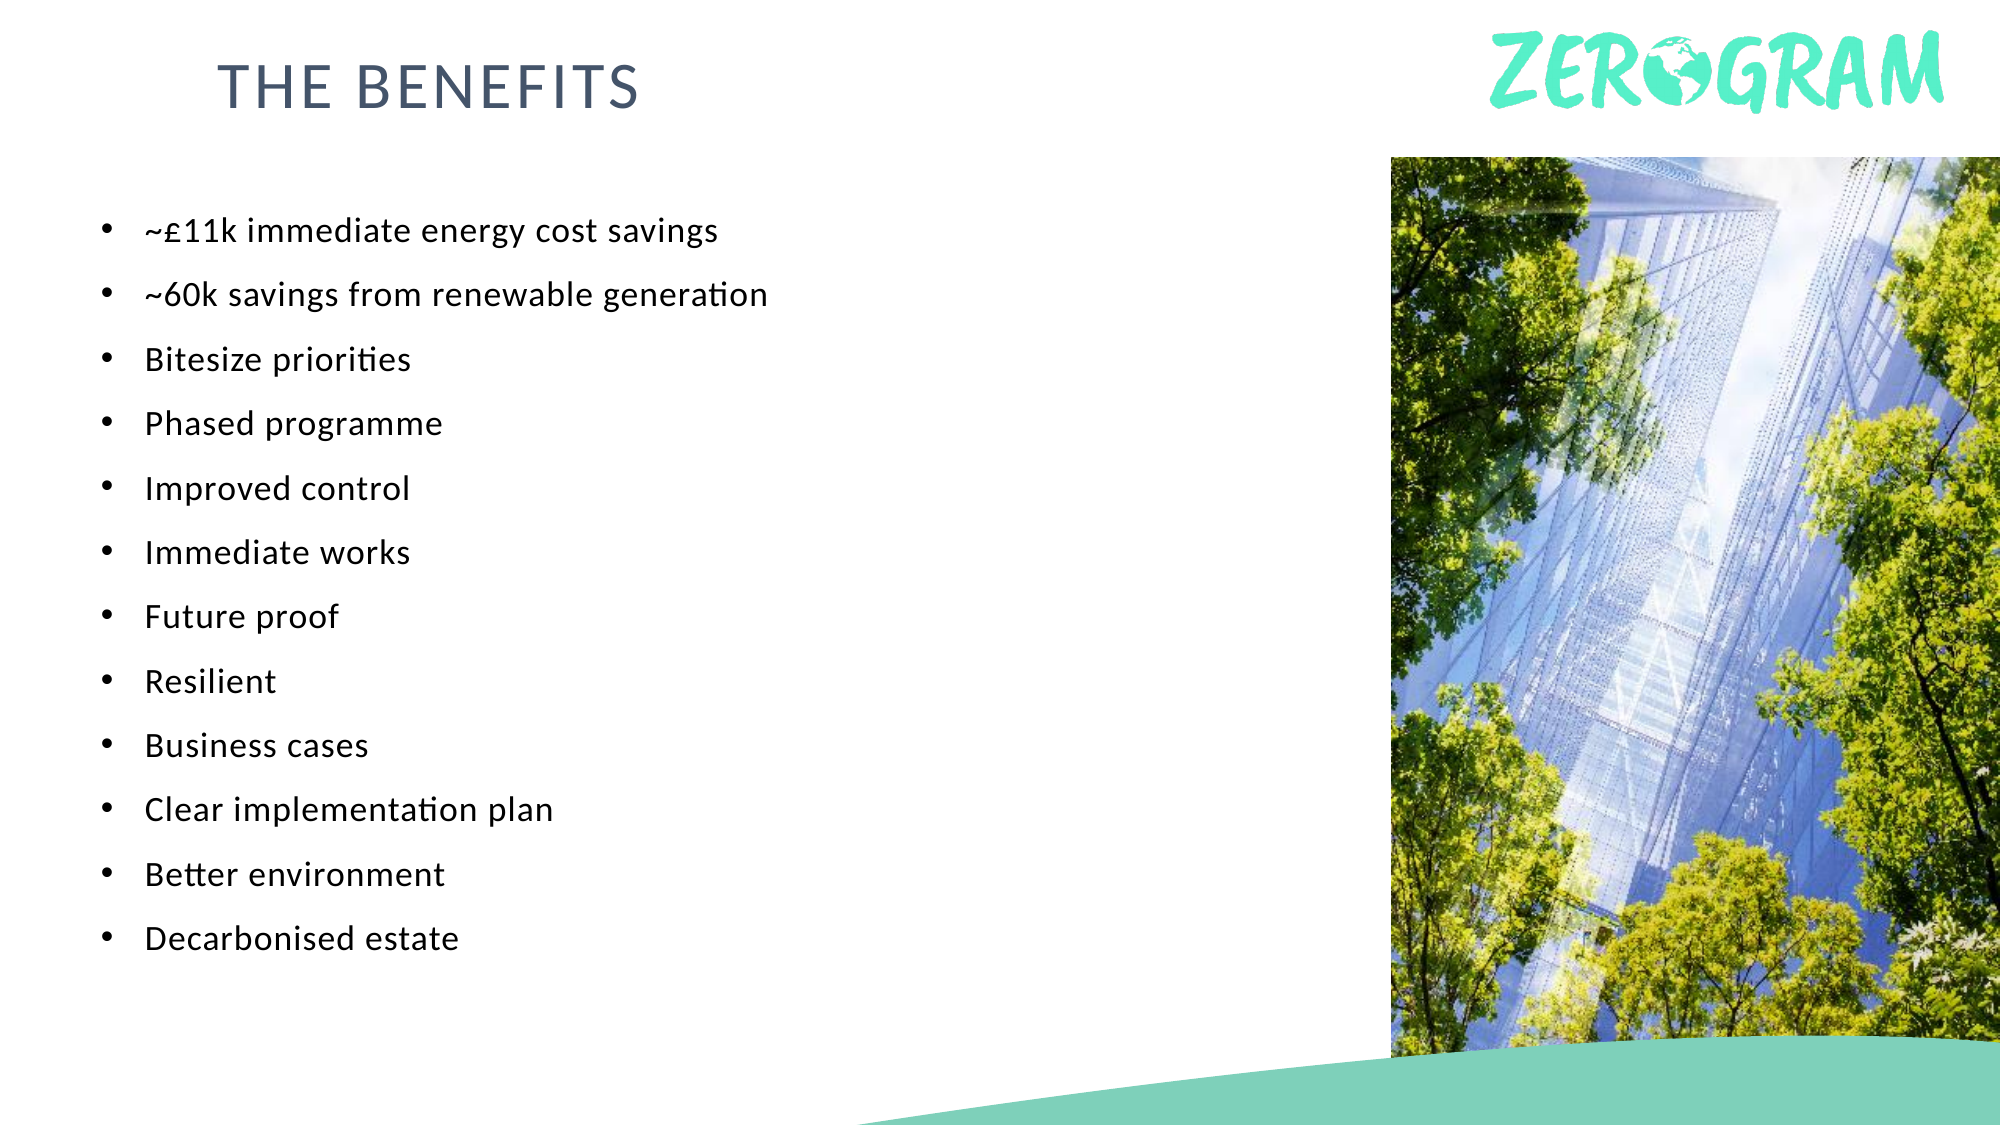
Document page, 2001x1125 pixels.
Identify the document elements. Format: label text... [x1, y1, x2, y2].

picture [1488, 0, 1969, 115]
list ~£11k immediate energy cost savings ~60k savings from renewable generation Bitesize priorities Phased programme Improved control Immediate works Future proof Resilient Business cases Clear implementation plan Better environment Decarbonised estate [85, 177, 1068, 972]
text_box [856, 1057, 1391, 1125]
text_box The benefits [203, 24, 974, 131]
picture [1391, 156, 2000, 1125]
